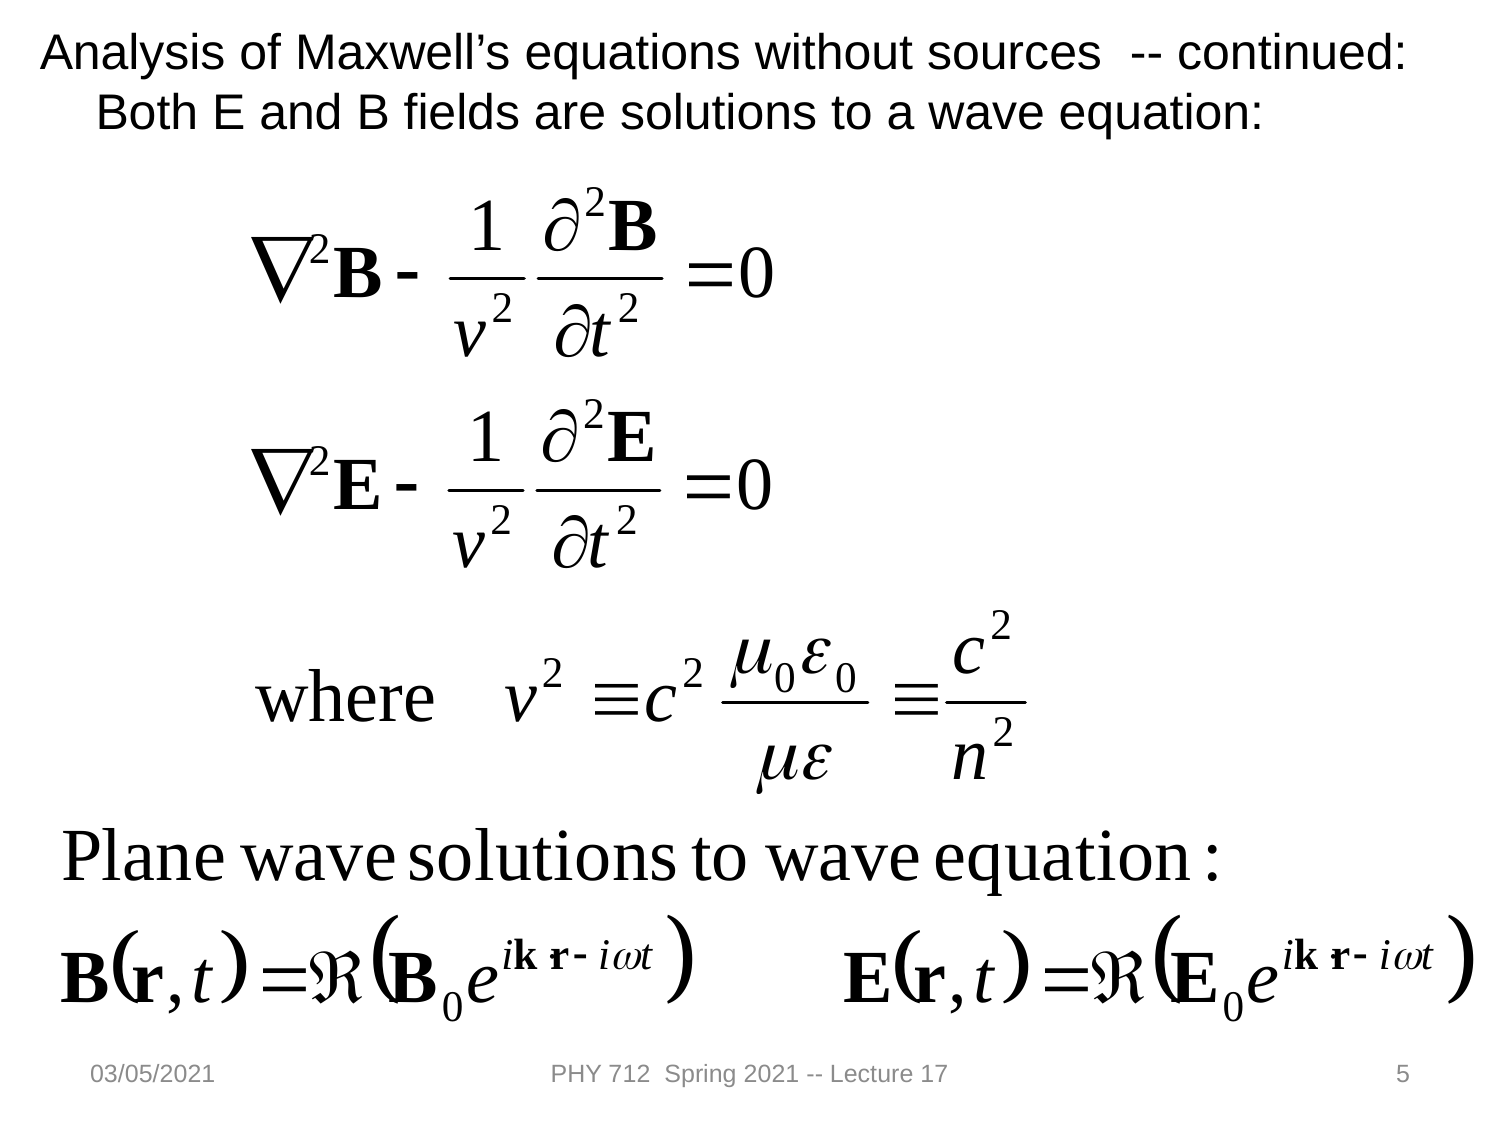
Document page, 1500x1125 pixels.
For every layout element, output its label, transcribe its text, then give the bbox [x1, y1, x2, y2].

text_box Analysis of Maxwell’s equations without sources -- continued: Both E and B fields are solutions to a wave equation: [24, 12, 1475, 148]
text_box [49, 812, 1478, 1038]
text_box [242, 164, 1040, 810]
slide_number 5 [1074, 1047, 1425, 1103]
footer PHY 712 Spring 2021 -- Lecture 17 [512, 1047, 988, 1103]
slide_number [75, 1047, 425, 1103]
